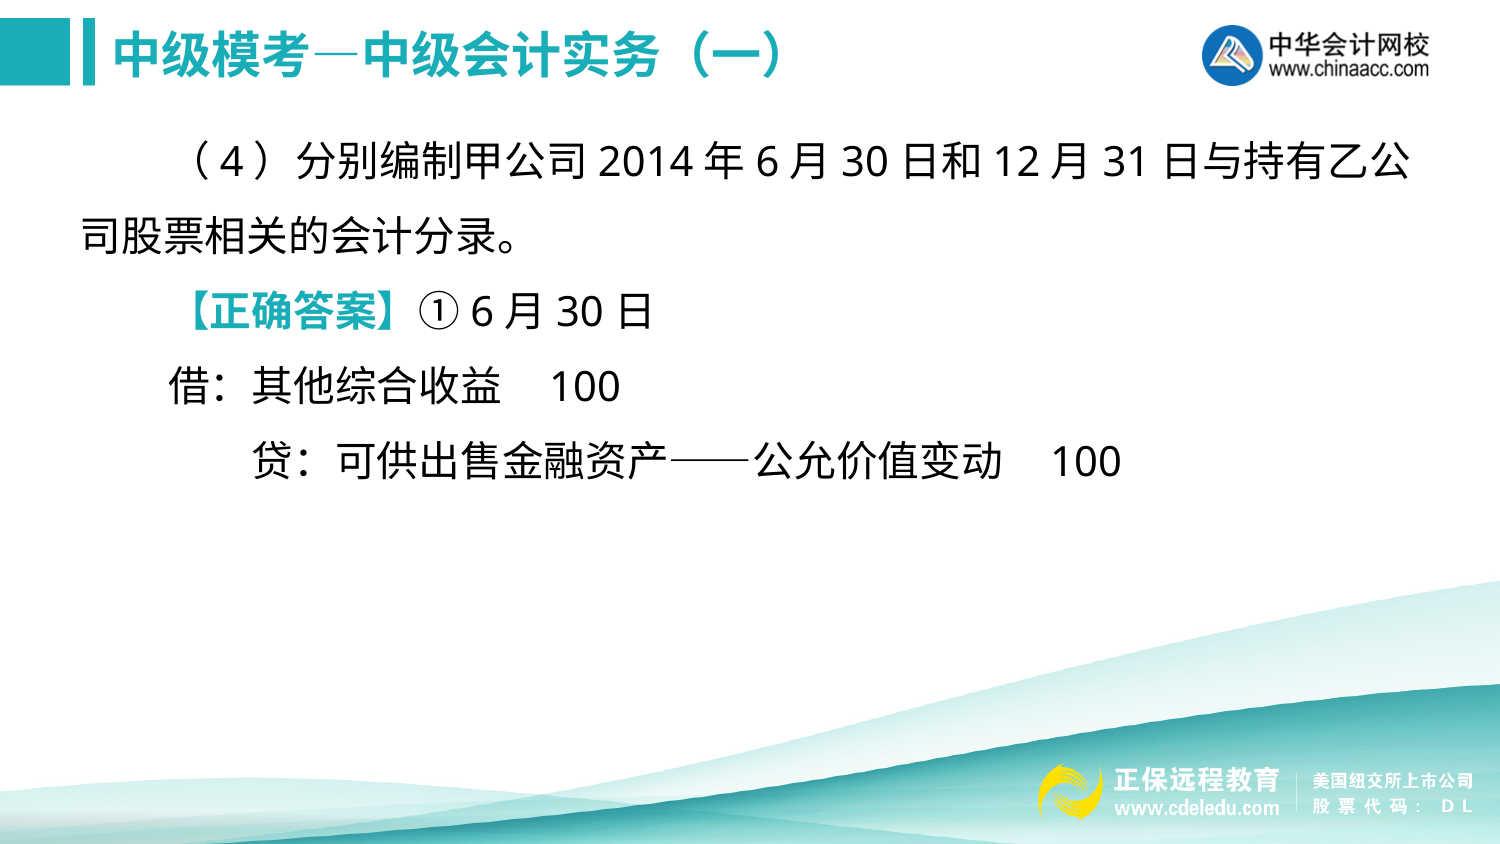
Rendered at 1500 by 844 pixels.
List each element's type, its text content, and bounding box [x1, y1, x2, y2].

picture [0, 0, 1500, 844]
list （4）分别编制甲公司2014年6月30日和12月31日与持有乙公司股票相关的会计分录。 【正确答案】①6月30日 借：其他综合收益 100 贷：可供出售金融资产——公允价值变动 100 [64, 102, 1436, 753]
